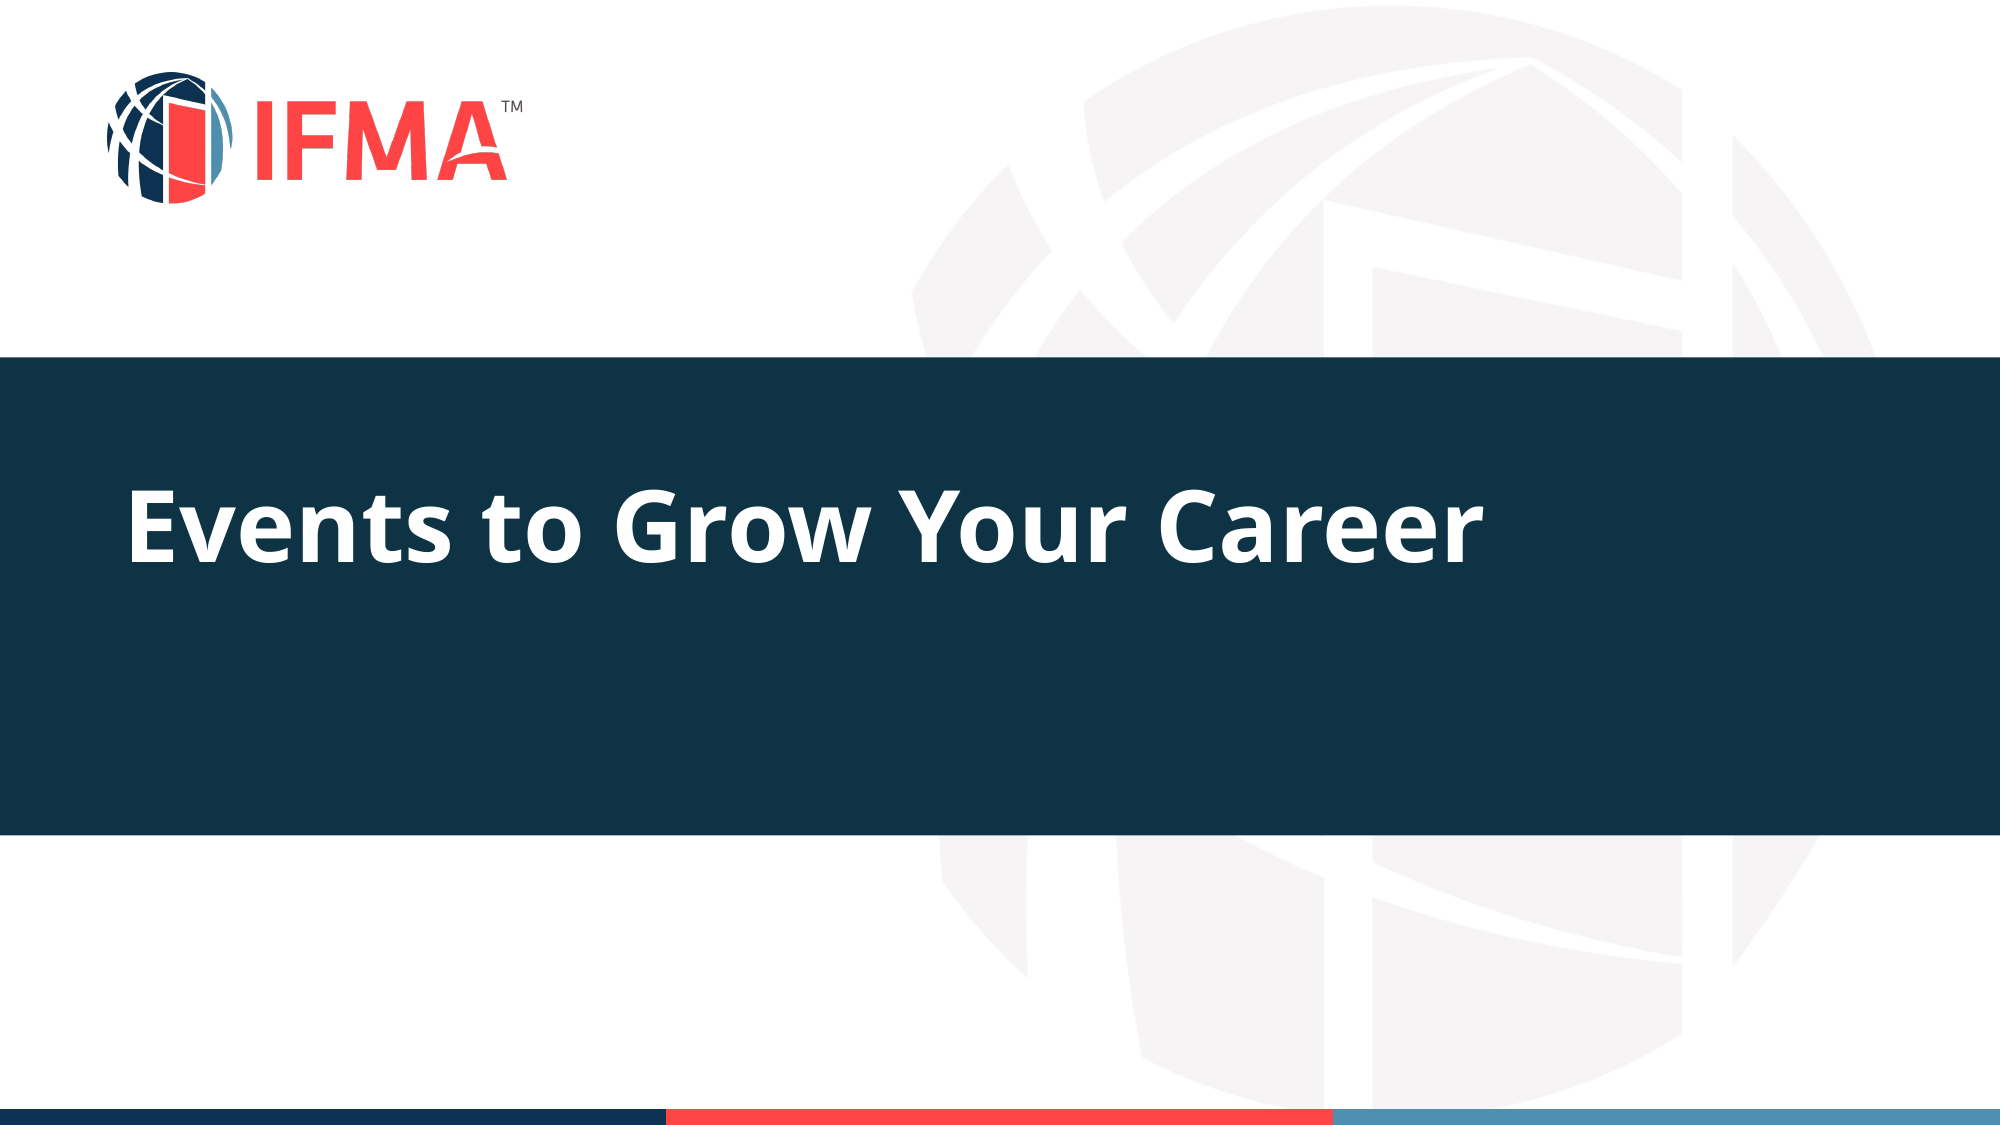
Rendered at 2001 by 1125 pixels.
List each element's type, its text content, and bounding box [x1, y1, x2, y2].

picture [0, 836, 2000, 1125]
picture [0, 0, 2000, 357]
title Events to Grow Your Career [108, 200, 1750, 592]
